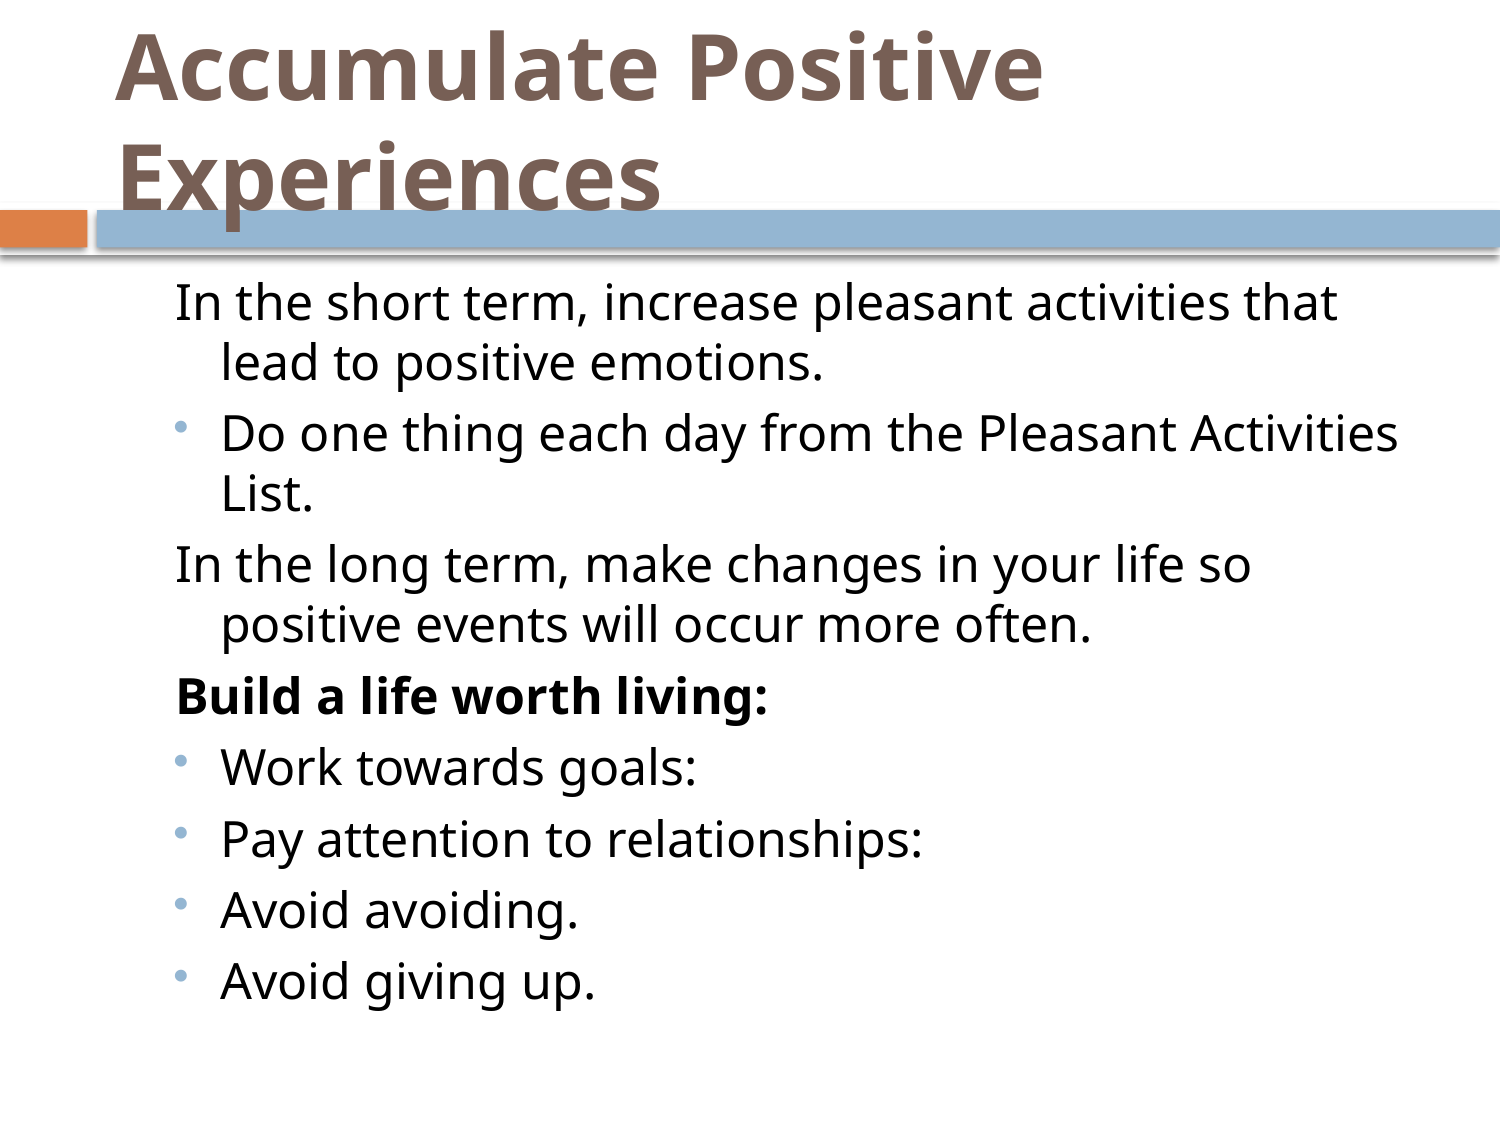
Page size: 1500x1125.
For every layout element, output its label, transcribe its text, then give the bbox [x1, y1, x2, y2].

list In the short term, increase pleasant activities that lead to positive emotions. Do one thing each day from the Pleasant Activities List. In the long term, make changes in your life so positive events will occur more often. Build a life worth living: Work towards goals: Pay attention to relationships: Avoid avoiding. Avoid giving up. [100, 262, 1438, 1000]
title Accumulate Positive Experiences [100, 37, 1438, 200]
